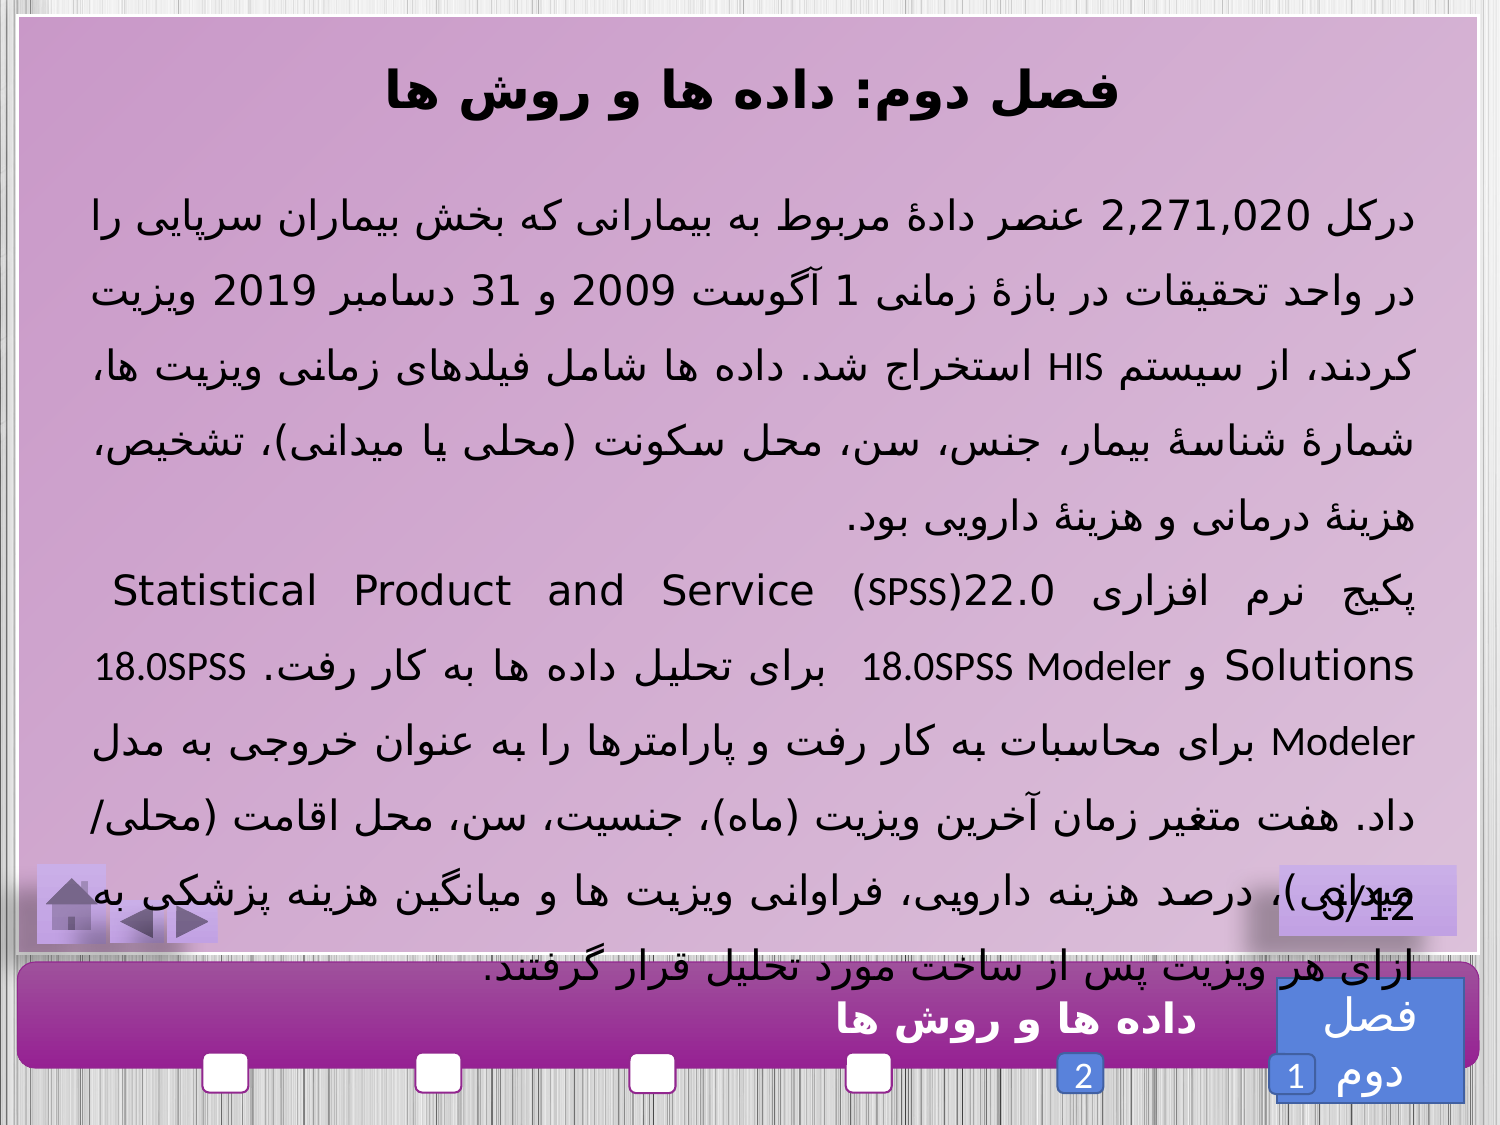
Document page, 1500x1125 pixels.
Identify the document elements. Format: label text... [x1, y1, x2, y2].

text_box داده ها و روش ها [78, 984, 1213, 1049]
text_box [201, 1051, 250, 1094]
text_box [16, 961, 1480, 1069]
text_box فصل دوم: داده ها و روش ها درکل 2,271,020 عنصر دادۀ مربوط به بیمارانی که بخش بیماران سرپایی را در واحد تحقیقات در بازۀ زمانی 1 آگوست 2009 و 31 دسامبر 2019 ویزیت کردند، از سیستم HIS استخراج شد. داده ها شامل فیلدهای زمانی ویزیت ها، شمارۀ شناسۀ بیمار، جنس، سن، محل سکونت (محلی یا میدانی)، تشخیص، هزینۀ درمانی و هزینۀ دارویی بود. پکیج نرم افزاری 22.0(SPSS) Statistical Product and Service Solutions و 18.0SPSS Modeler برای تحلیل داده ها به کار رفت. 18.0SPSS Modeler برای محاسبات به کار رفت و پارامترها را به عنوان خروجی به مدل داد. هفت متغیر زمان آخرین ویزیت (ماه)، جنسیت، سن، محل اقامت (محلی/ میدانی)، درصد هزینه دارویی، فراوانی ویزیت ها و میانگین هزینه پزشکی به ازای هر ویزیت پس از ساخت مورد تحلیل قرار گرفتند. [75, 49, 1431, 841]
text_box [109, 899, 165, 944]
text_box [167, 900, 218, 943]
picture [0, 0, 1500, 1125]
text_box [414, 1051, 463, 1094]
text_box [628, 1052, 677, 1095]
text_box [844, 1051, 893, 1094]
text_box [37, 27, 1457, 864]
text_box [37, 863, 107, 945]
text_box 3/12 [1279, 864, 1457, 937]
text_box فصل دوم [1276, 977, 1465, 1104]
text_box [16, 14, 1480, 955]
text_box 1 [1268, 1052, 1317, 1096]
text_box 2 [1056, 1052, 1105, 1095]
